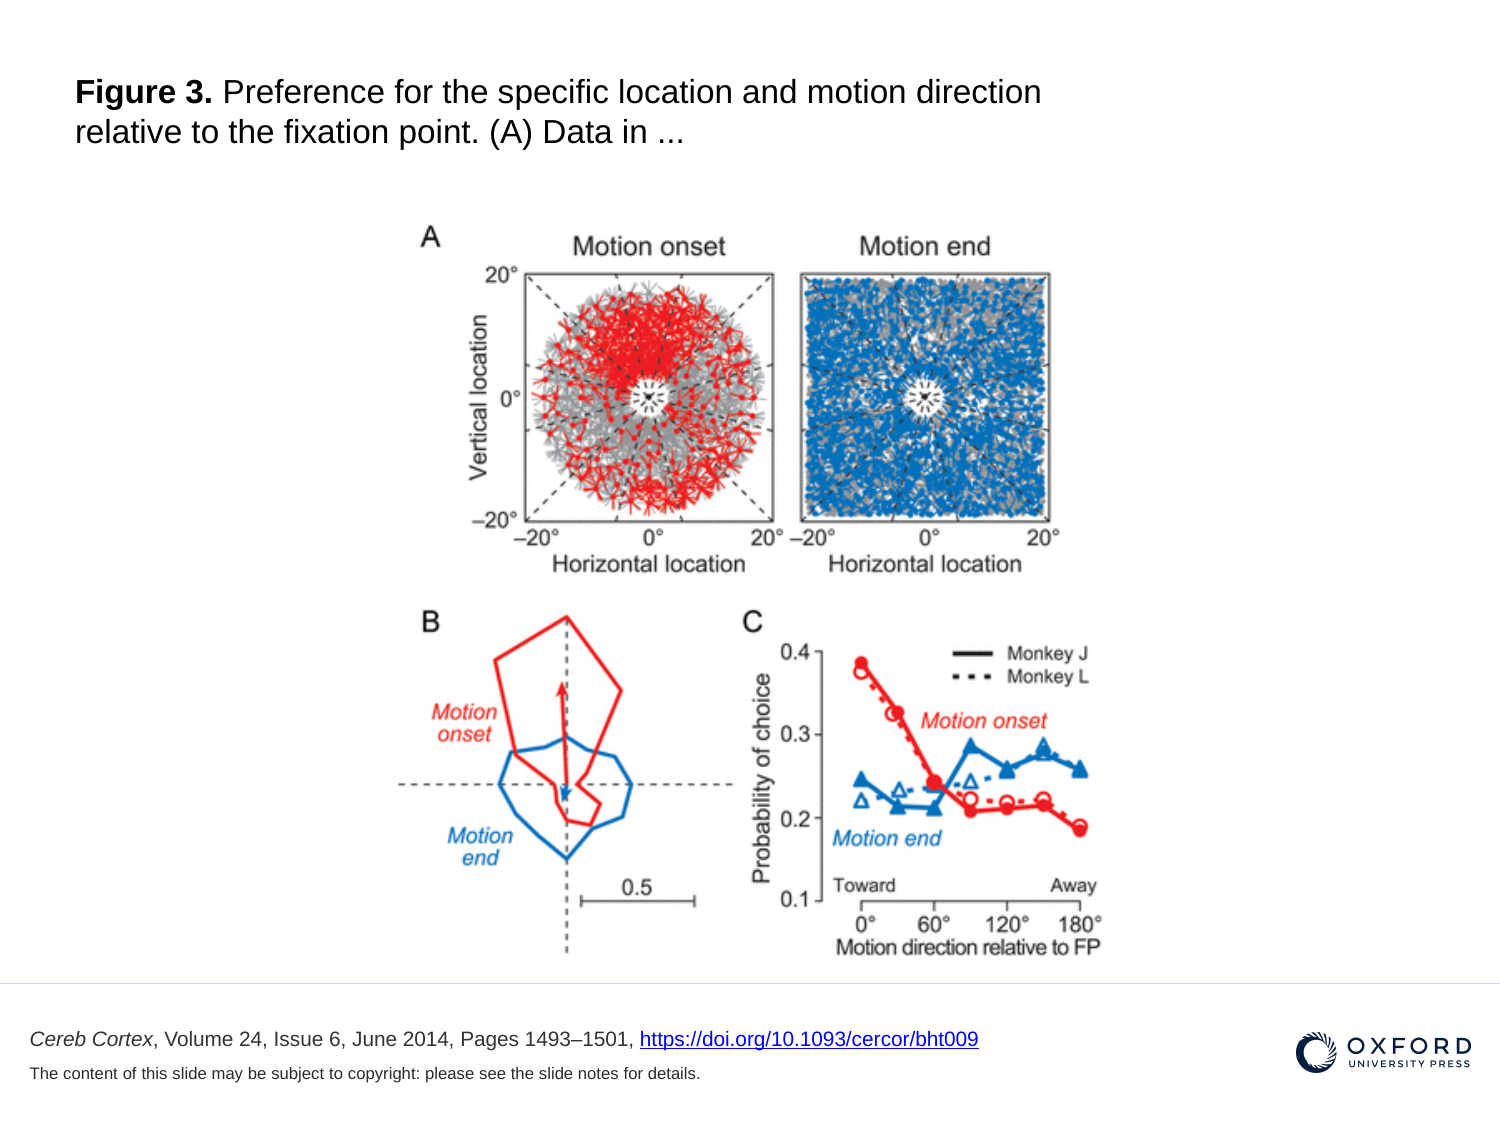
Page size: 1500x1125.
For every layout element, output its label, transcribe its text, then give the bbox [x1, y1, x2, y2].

title Figure 3. Preference for the specific location and motion direction relative to the fixation point. (A) Data in ... [75, 69, 1078, 171]
picture [397, 224, 1103, 957]
picture [1296, 1032, 1471, 1073]
footer Cereb Cortex, Volume 24, Issue 6, June 2014, Pages 1493–1501, https://doi.org/10.1093/cercor/bht009 The content of this slide may be subject to copyright: please see the slide notes for details. [0, 983, 1260, 1125]
